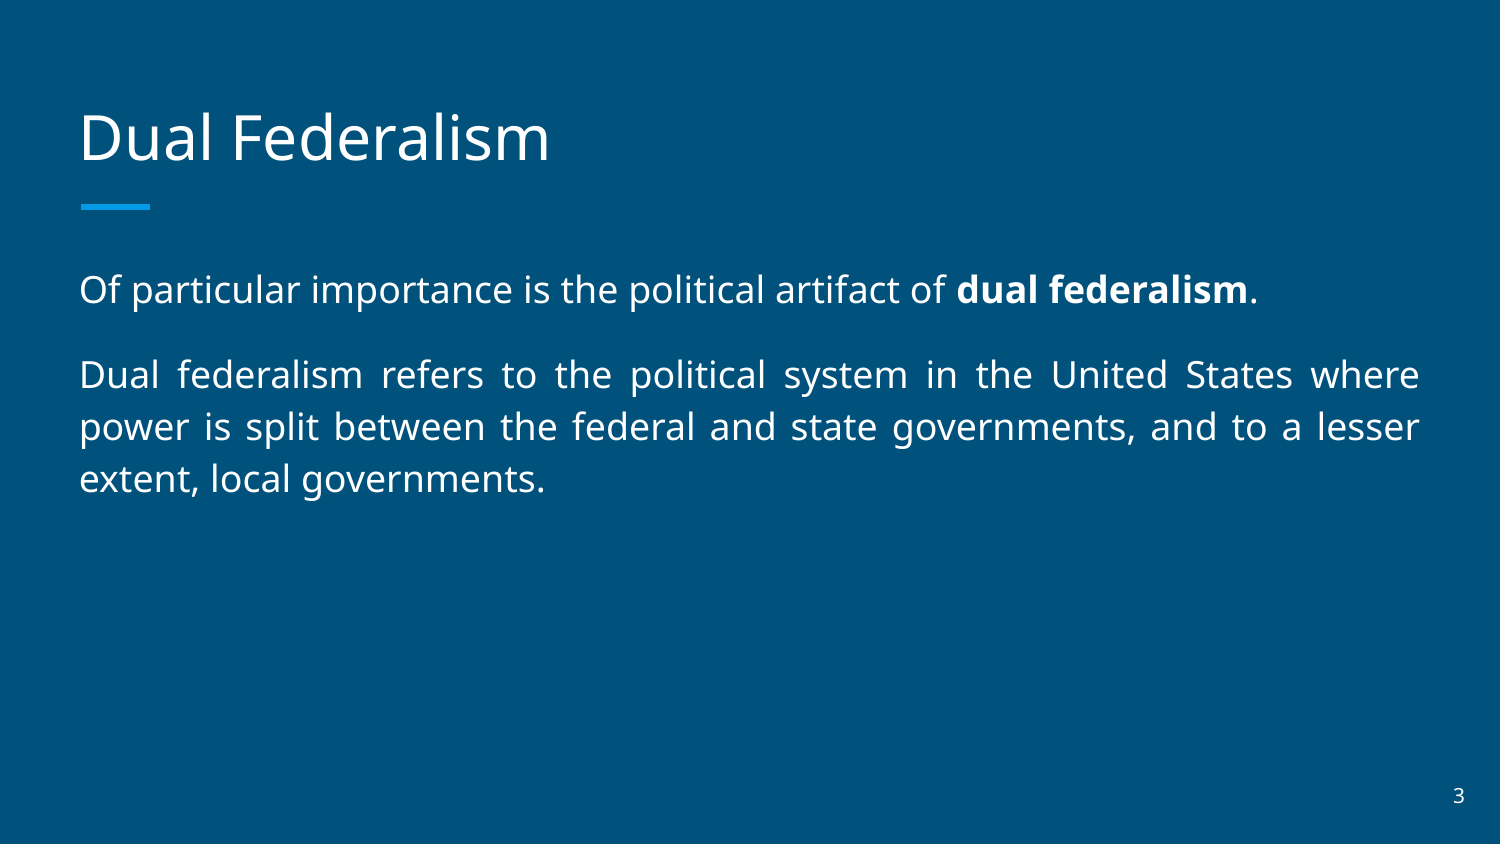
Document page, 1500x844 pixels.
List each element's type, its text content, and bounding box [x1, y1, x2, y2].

title Dual Federalism [63, 75, 1437, 188]
list Of particular importance is the political artifact of dual federalism. Dual federalism refers to the political system in the United States where power is split between the federal and state governments, and to a lesser extent, local governments. [63, 244, 1437, 750]
slide_number ‹#› [1389, 764, 1480, 830]
